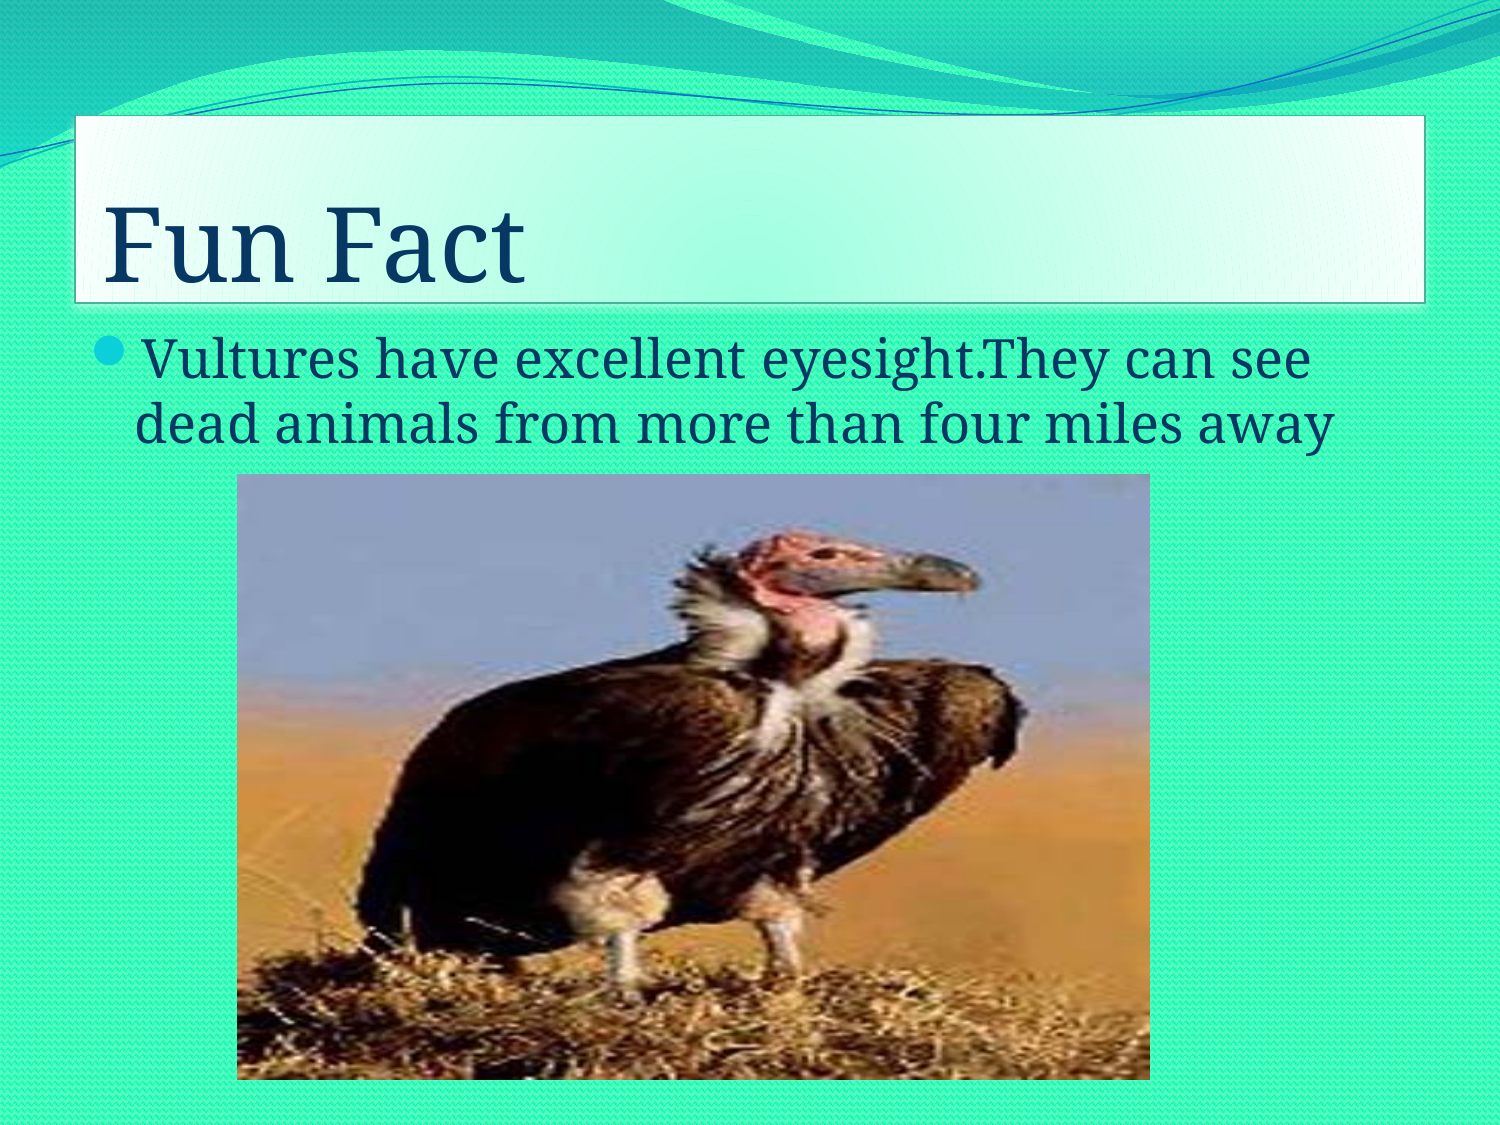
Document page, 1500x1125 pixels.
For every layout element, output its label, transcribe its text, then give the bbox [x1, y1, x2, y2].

title Fun Fact [74, 115, 1426, 304]
list Vultures have excellent eyesight.They can see dead animals from more than four miles away [75, 317, 1425, 1038]
picture [237, 474, 1151, 1080]
